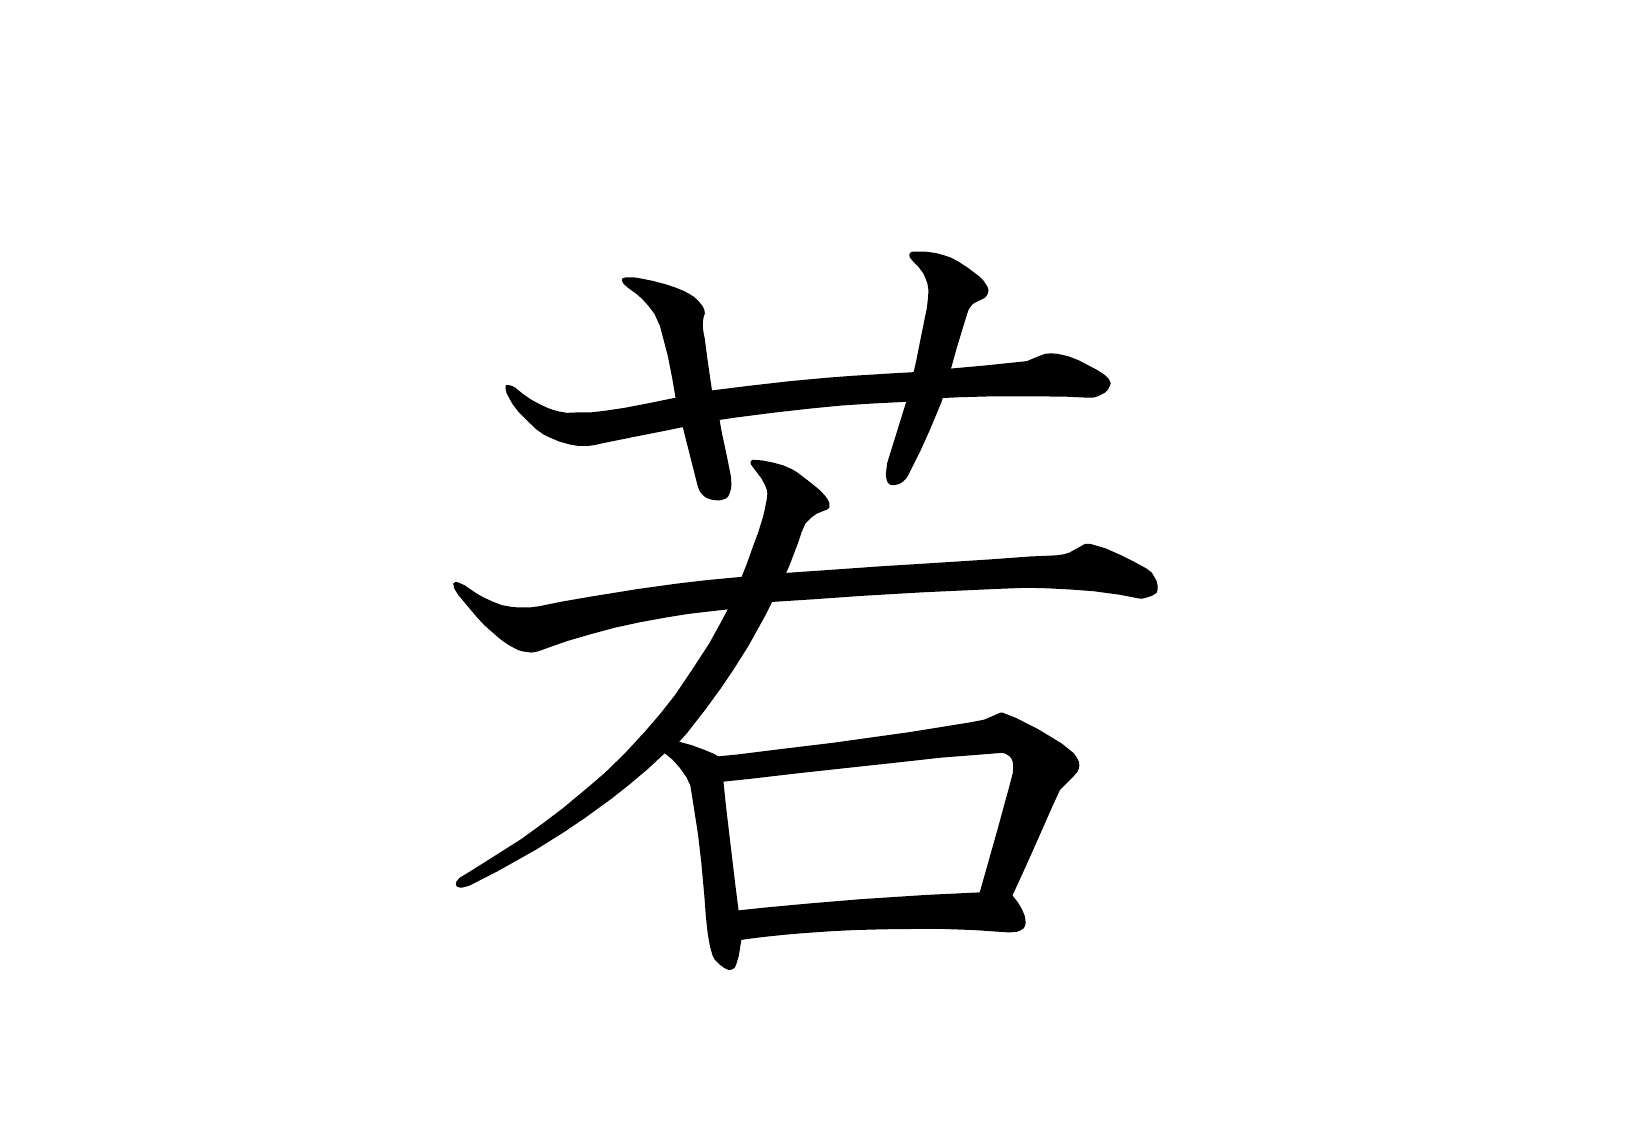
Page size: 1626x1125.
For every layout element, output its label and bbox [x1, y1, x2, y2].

text_box [453, 251, 1158, 971]
